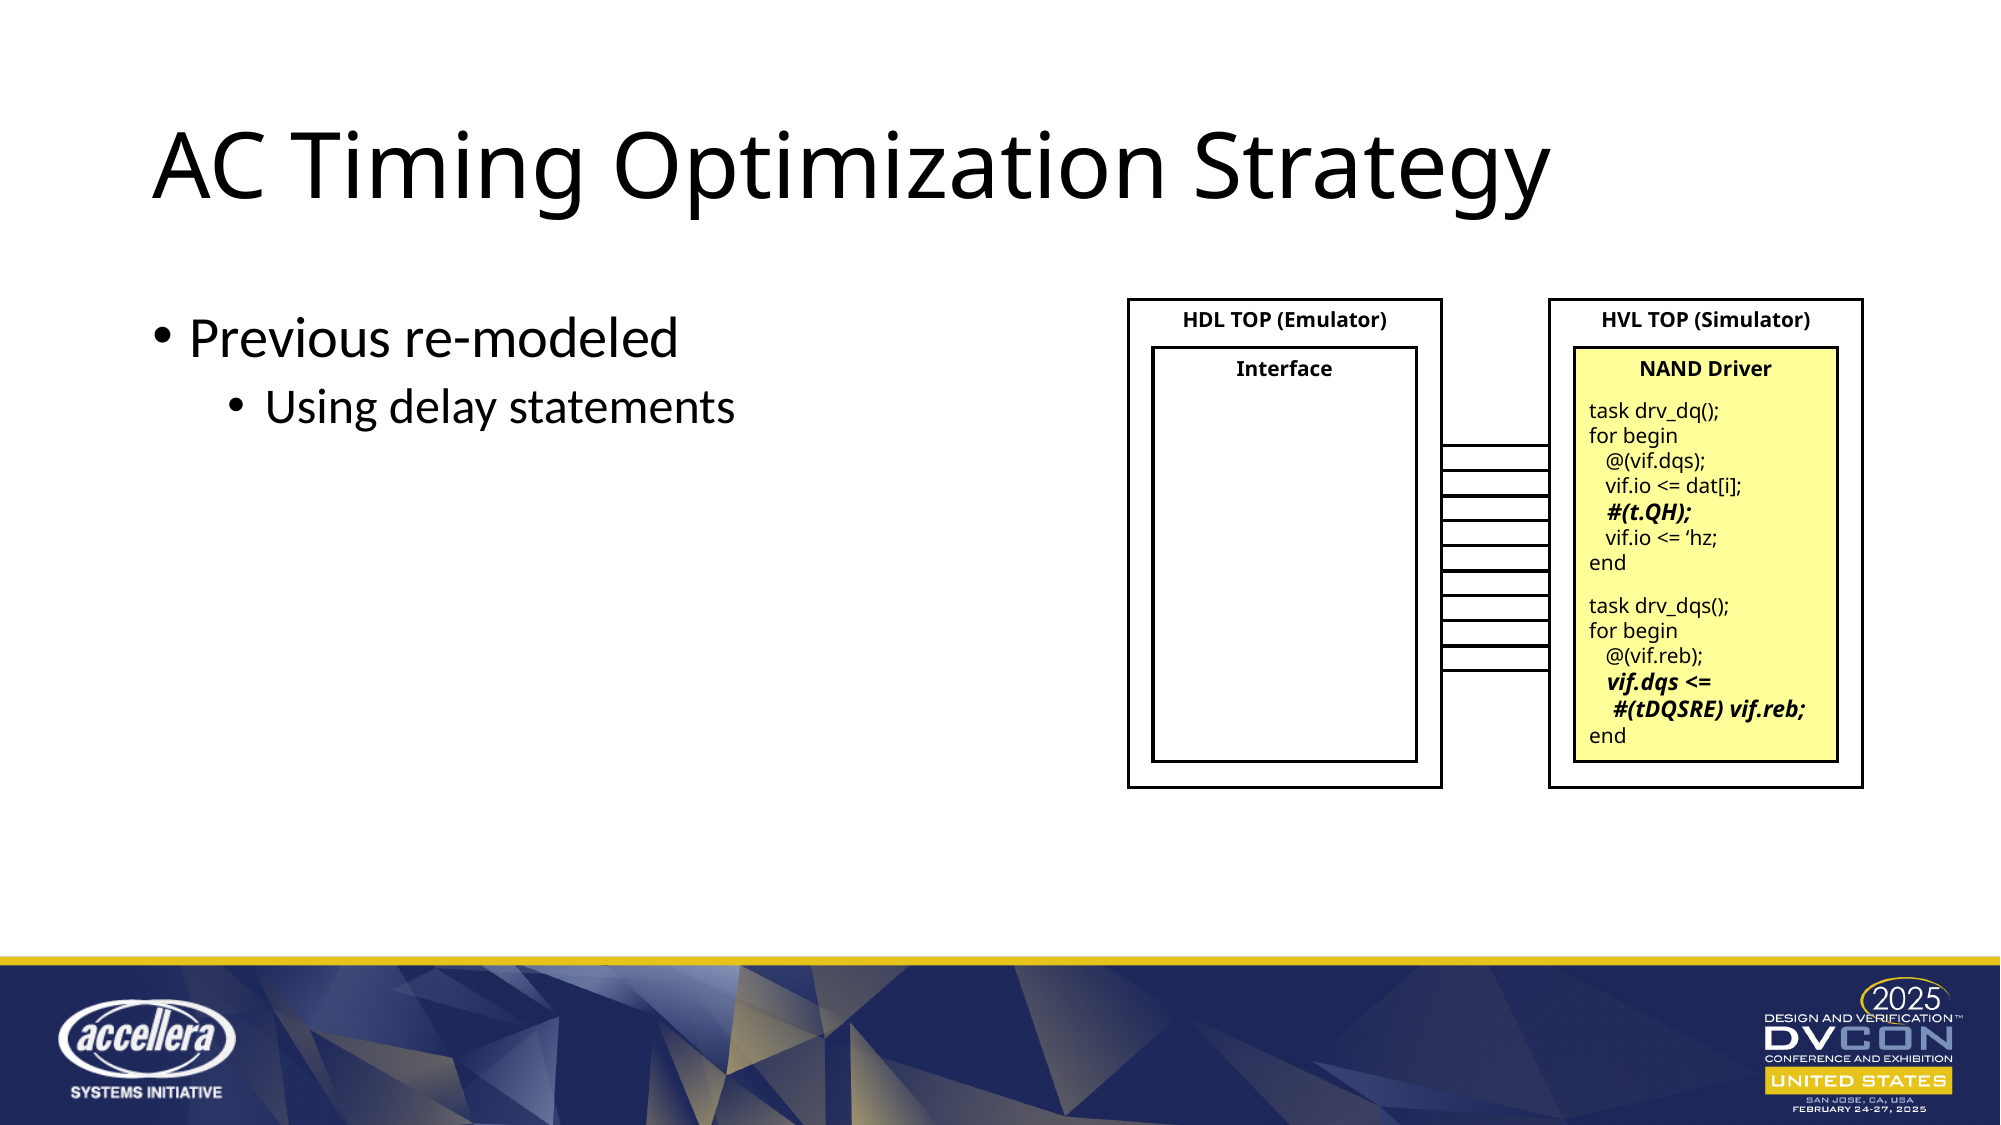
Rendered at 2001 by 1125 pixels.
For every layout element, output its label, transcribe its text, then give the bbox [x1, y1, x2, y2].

picture [0, 0, 2000, 1125]
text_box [1128, 299, 1863, 788]
title AC Timing Optimization Strategy [137, 59, 1863, 278]
list Previous re-modeled Using delay statements [137, 299, 988, 1014]
